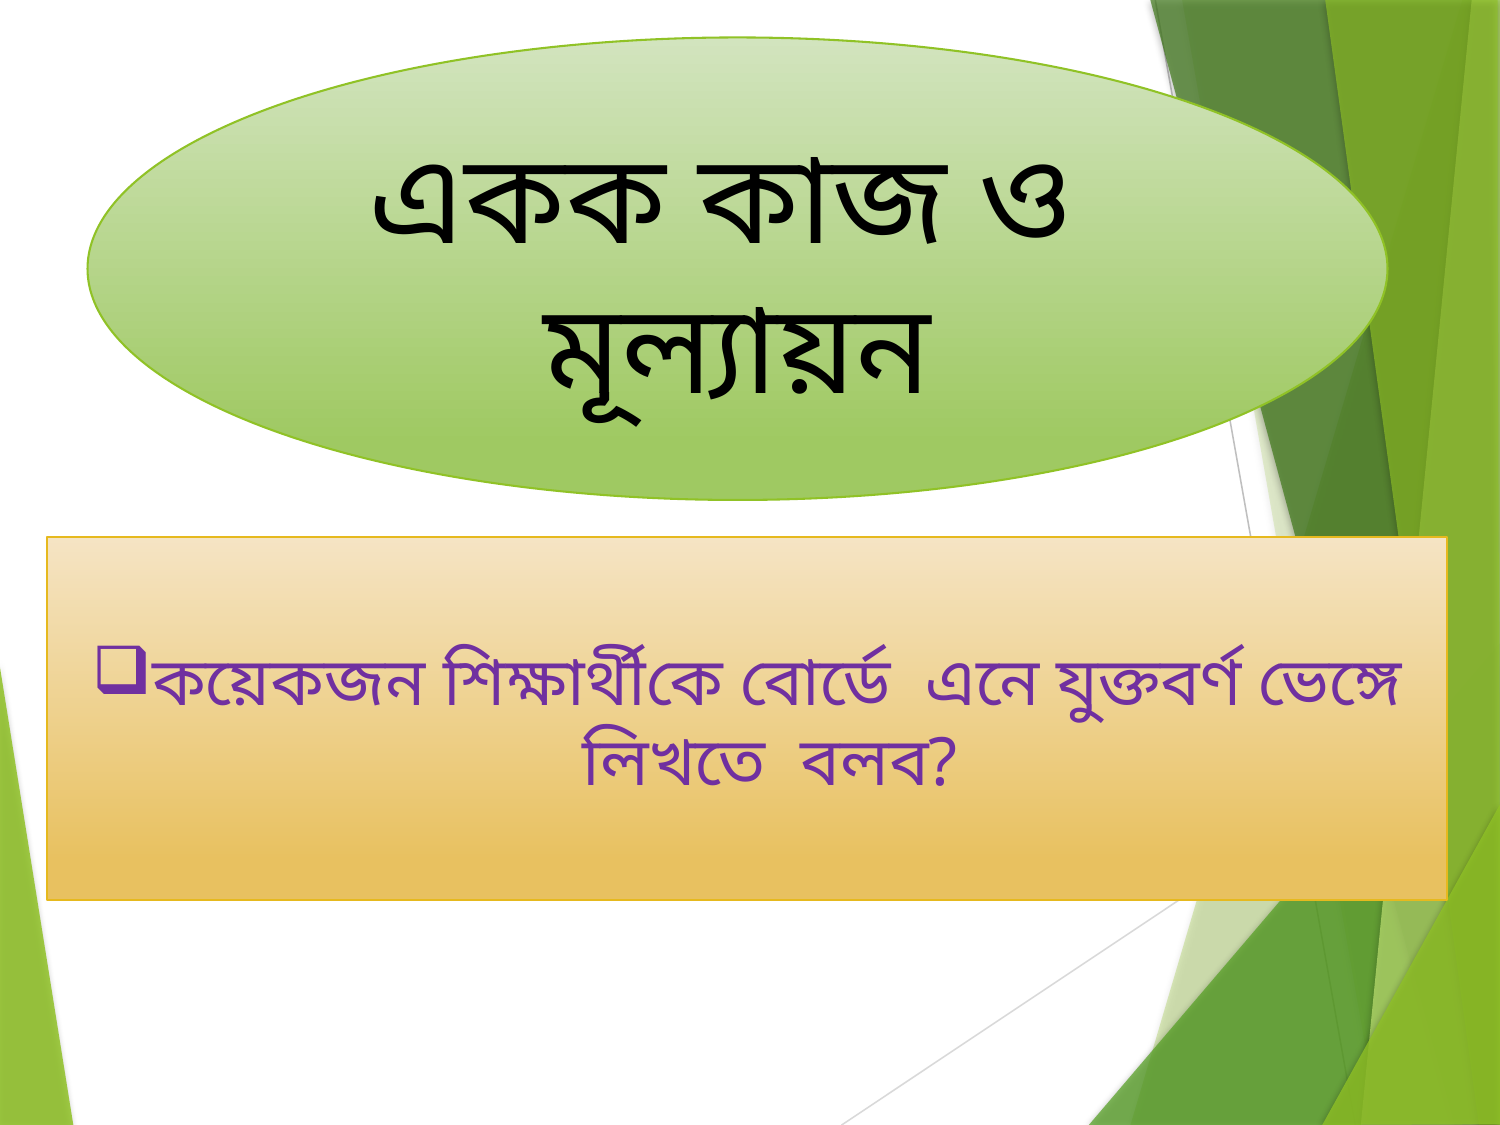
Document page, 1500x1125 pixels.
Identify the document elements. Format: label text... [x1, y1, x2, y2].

text_box একক কাজ ও মূল্যায়ন [86, 36, 1389, 501]
text_box কয়েকজন শিক্ষার্থীকে বোর্ডে এনে যুক্তবর্ণ ভেঙ্গে লিখতে বলব? [46, 536, 1448, 901]
